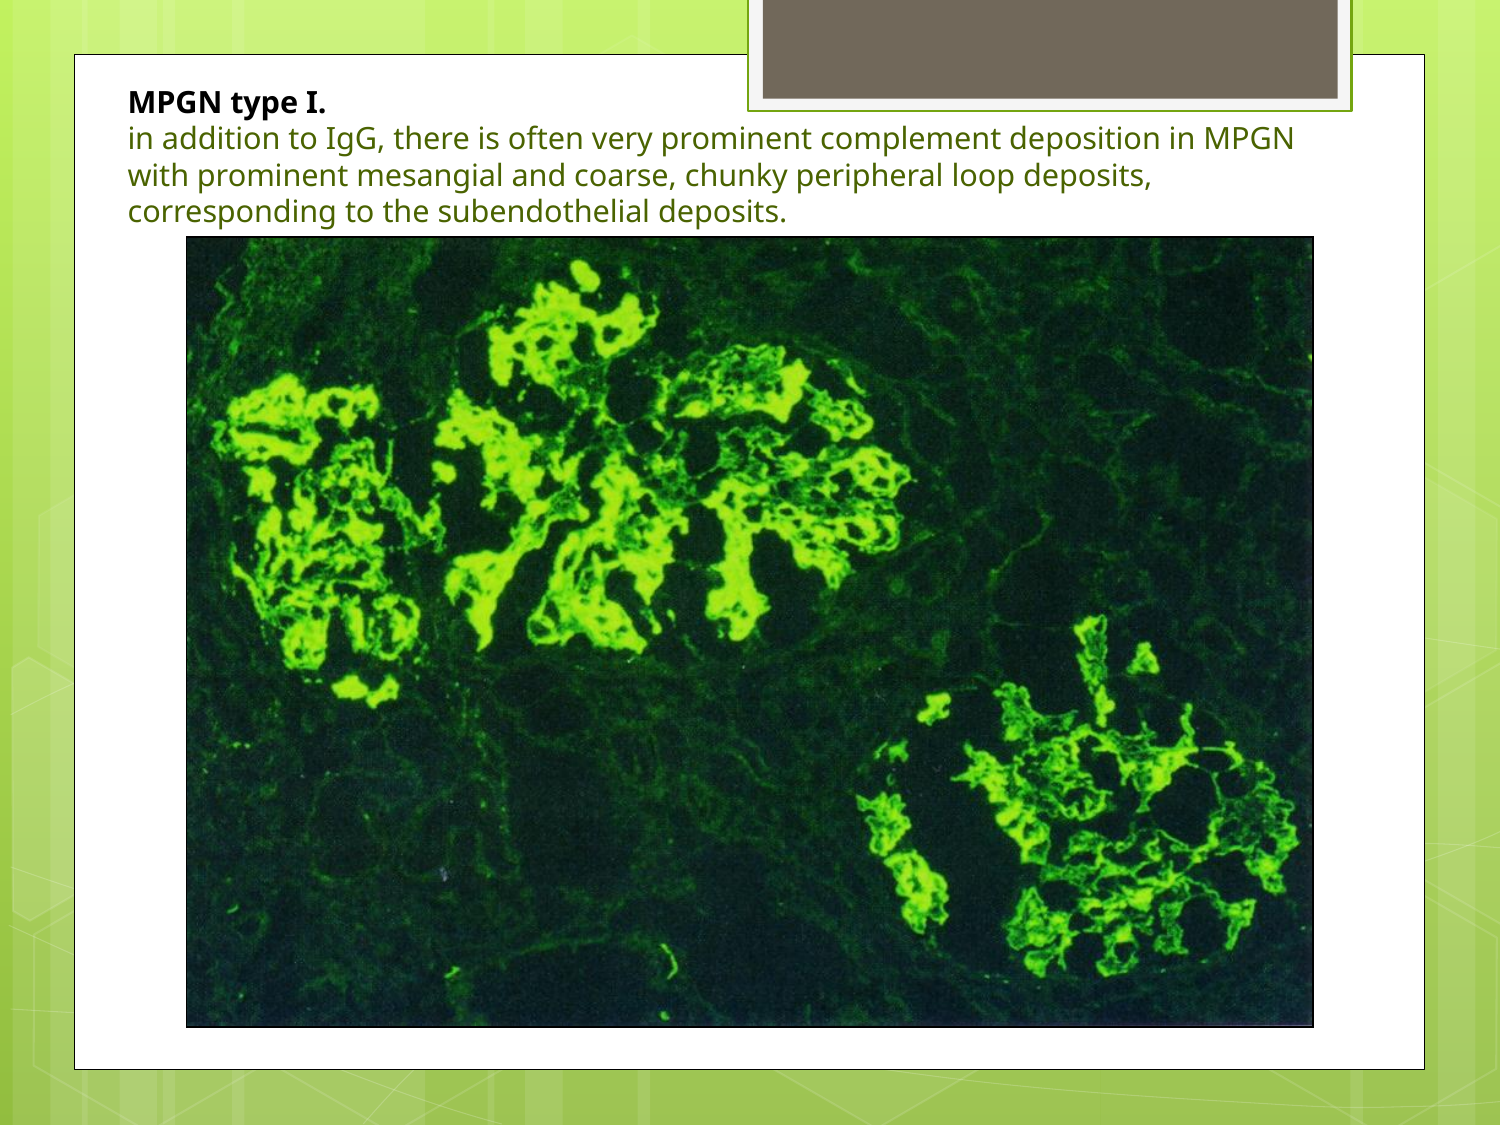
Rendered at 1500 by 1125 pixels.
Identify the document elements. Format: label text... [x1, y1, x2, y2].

title MPGN type I. in addition to IgG, there is often very prominent complement deposition in MPGN with prominent mesangial and coarse, chunky peripheral loop deposits, corresponding to the subendothelial deposits. [112, 74, 1376, 238]
picture [187, 237, 1313, 1027]
